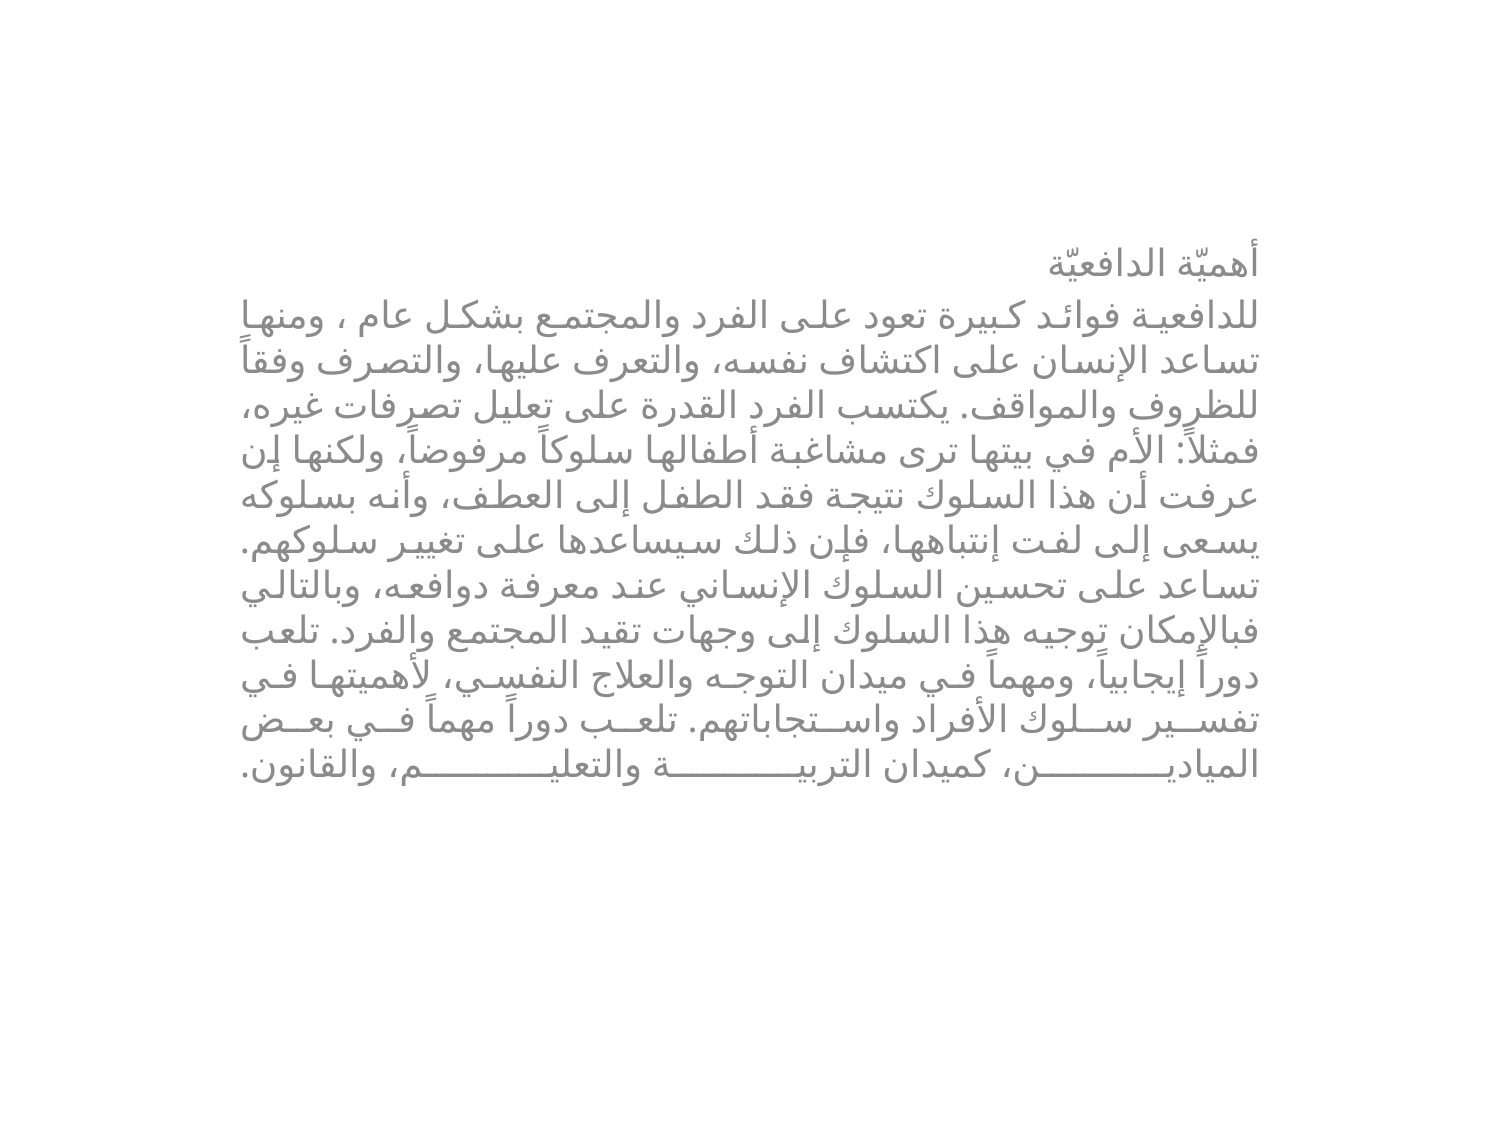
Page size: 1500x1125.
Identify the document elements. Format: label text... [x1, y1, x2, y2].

subtitle أهميّة الدافعيّة للدافعية فوائد كبيرة تعود على الفرد والمجتمع بشكل عام ، ومنها تساعد الإنسان على اكتشاف نفسه، والتعرف عليها، والتصرف وفقاً للظروف والمواقف. يكتسب الفرد القدرة على تعليل تصرفات غيره، فمثلاً: الأم في بيتها ترى مشاغبة أطفالها سلوكاً مرفوضاً، ولكنها إن عرفت أن هذا السلوك نتيجة فقد الطفل إلى العطف، وأنه بسلوكه يسعى إلى لفت إنتباهها، فإن ذلك سيساعدها على تغيير سلوكهم. تساعد على تحسين السلوك الإنساني عند معرفة دوافعه، وبالتالي فبالإمكان توجيه هذا السلوك إلى وجهات تقيد المجتمع والفرد. تلعب دوراً إيجابياً، ومهماً في ميدان التوجه والعلاج النفسي، لأهميتها في تفسير سلوك الأفراد واستجاباتهم. تلعب دوراً مهماً في بعض الميادين، كميدان التربية والتعليم، والقانون. [225, 231, 1275, 925]
